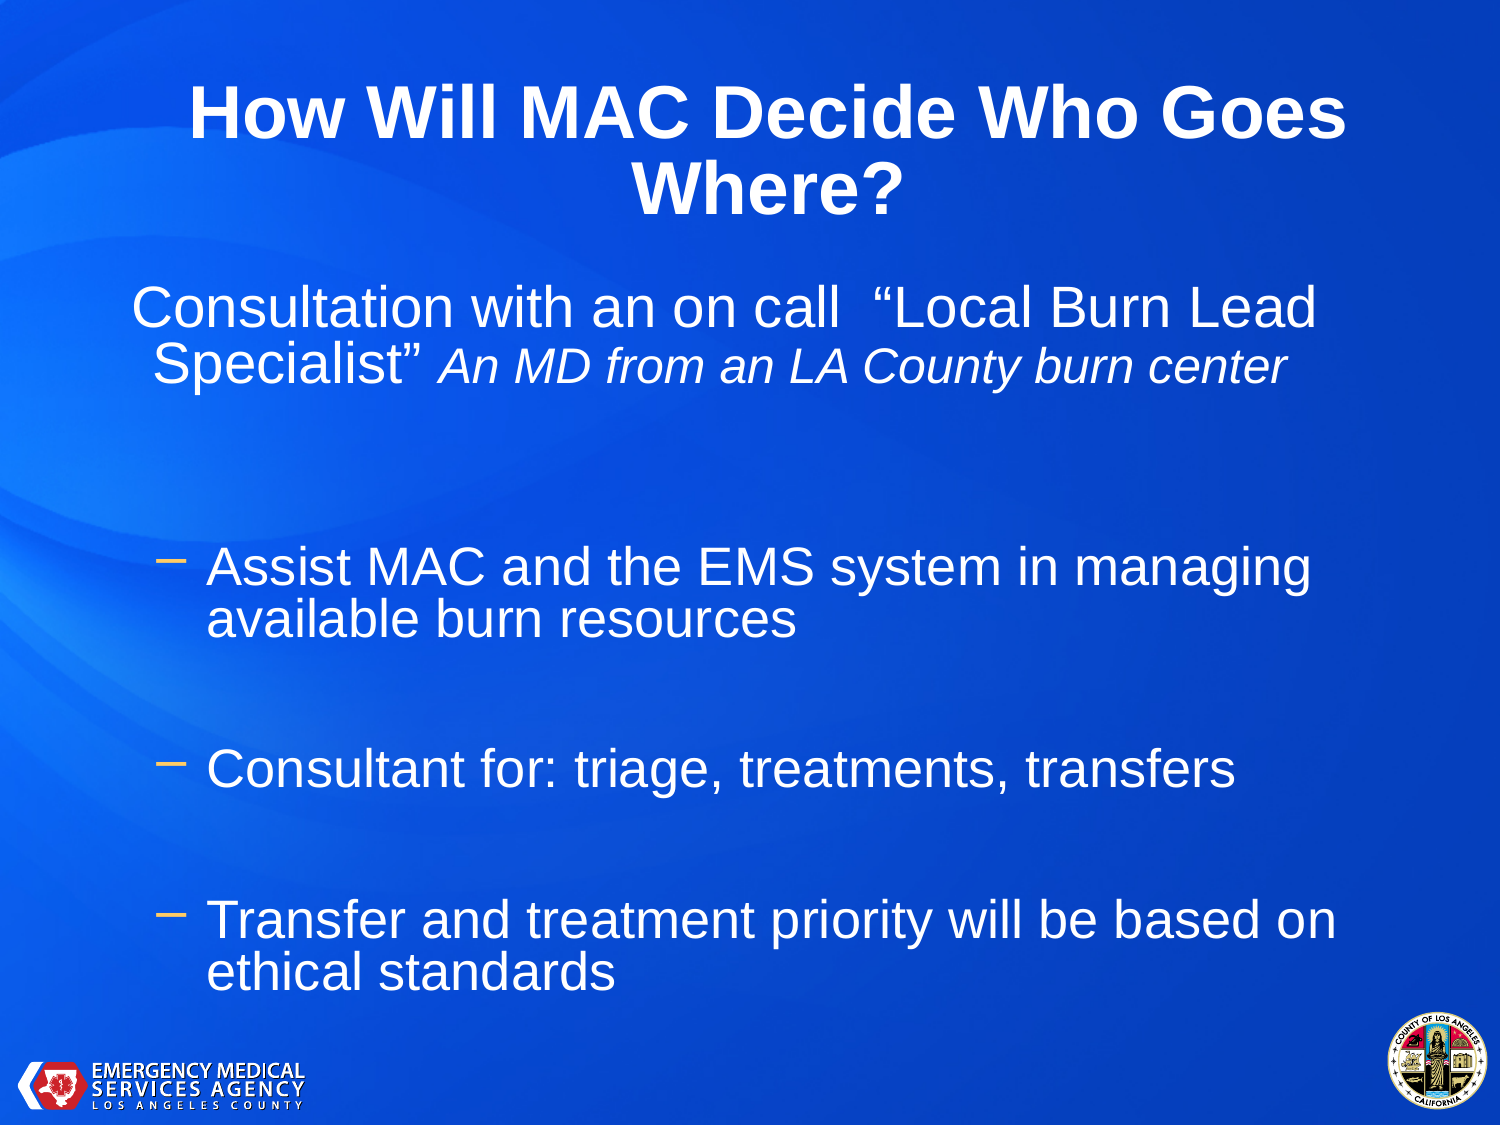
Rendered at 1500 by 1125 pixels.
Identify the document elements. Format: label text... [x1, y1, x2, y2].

list Consultation with an on call “Local Burn Lead Specialist” An MD from an LA County burn center Assist MAC and the EMS system in managing available burn resources Consultant for: triage, treatments, transfers Transfer and treatment priority will be based on ethical standards [99, 275, 1438, 997]
title How Will MAC Decide Who Goes Where? [81, 112, 1457, 195]
picture [0, 0, 1500, 1125]
